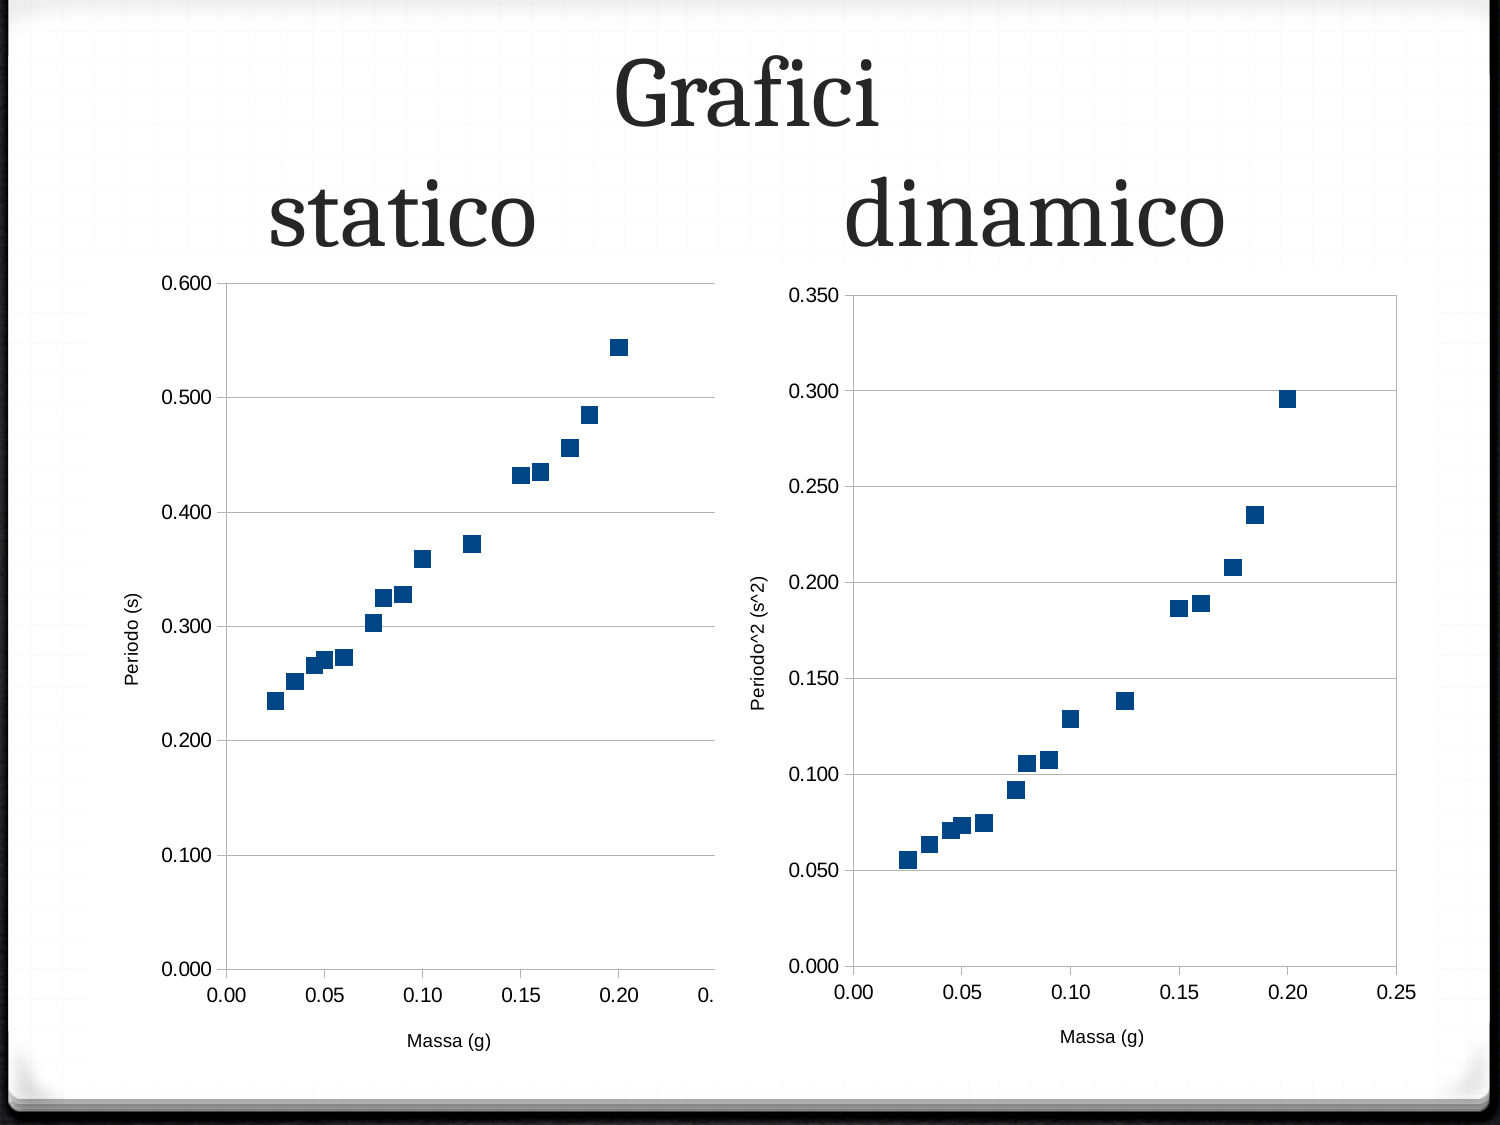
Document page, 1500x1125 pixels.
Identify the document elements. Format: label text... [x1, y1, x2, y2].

picture [0, 0, 1500, 1125]
title Grafici statico dinamico [88, 42, 1408, 251]
chart [88, 255, 1431, 1083]
